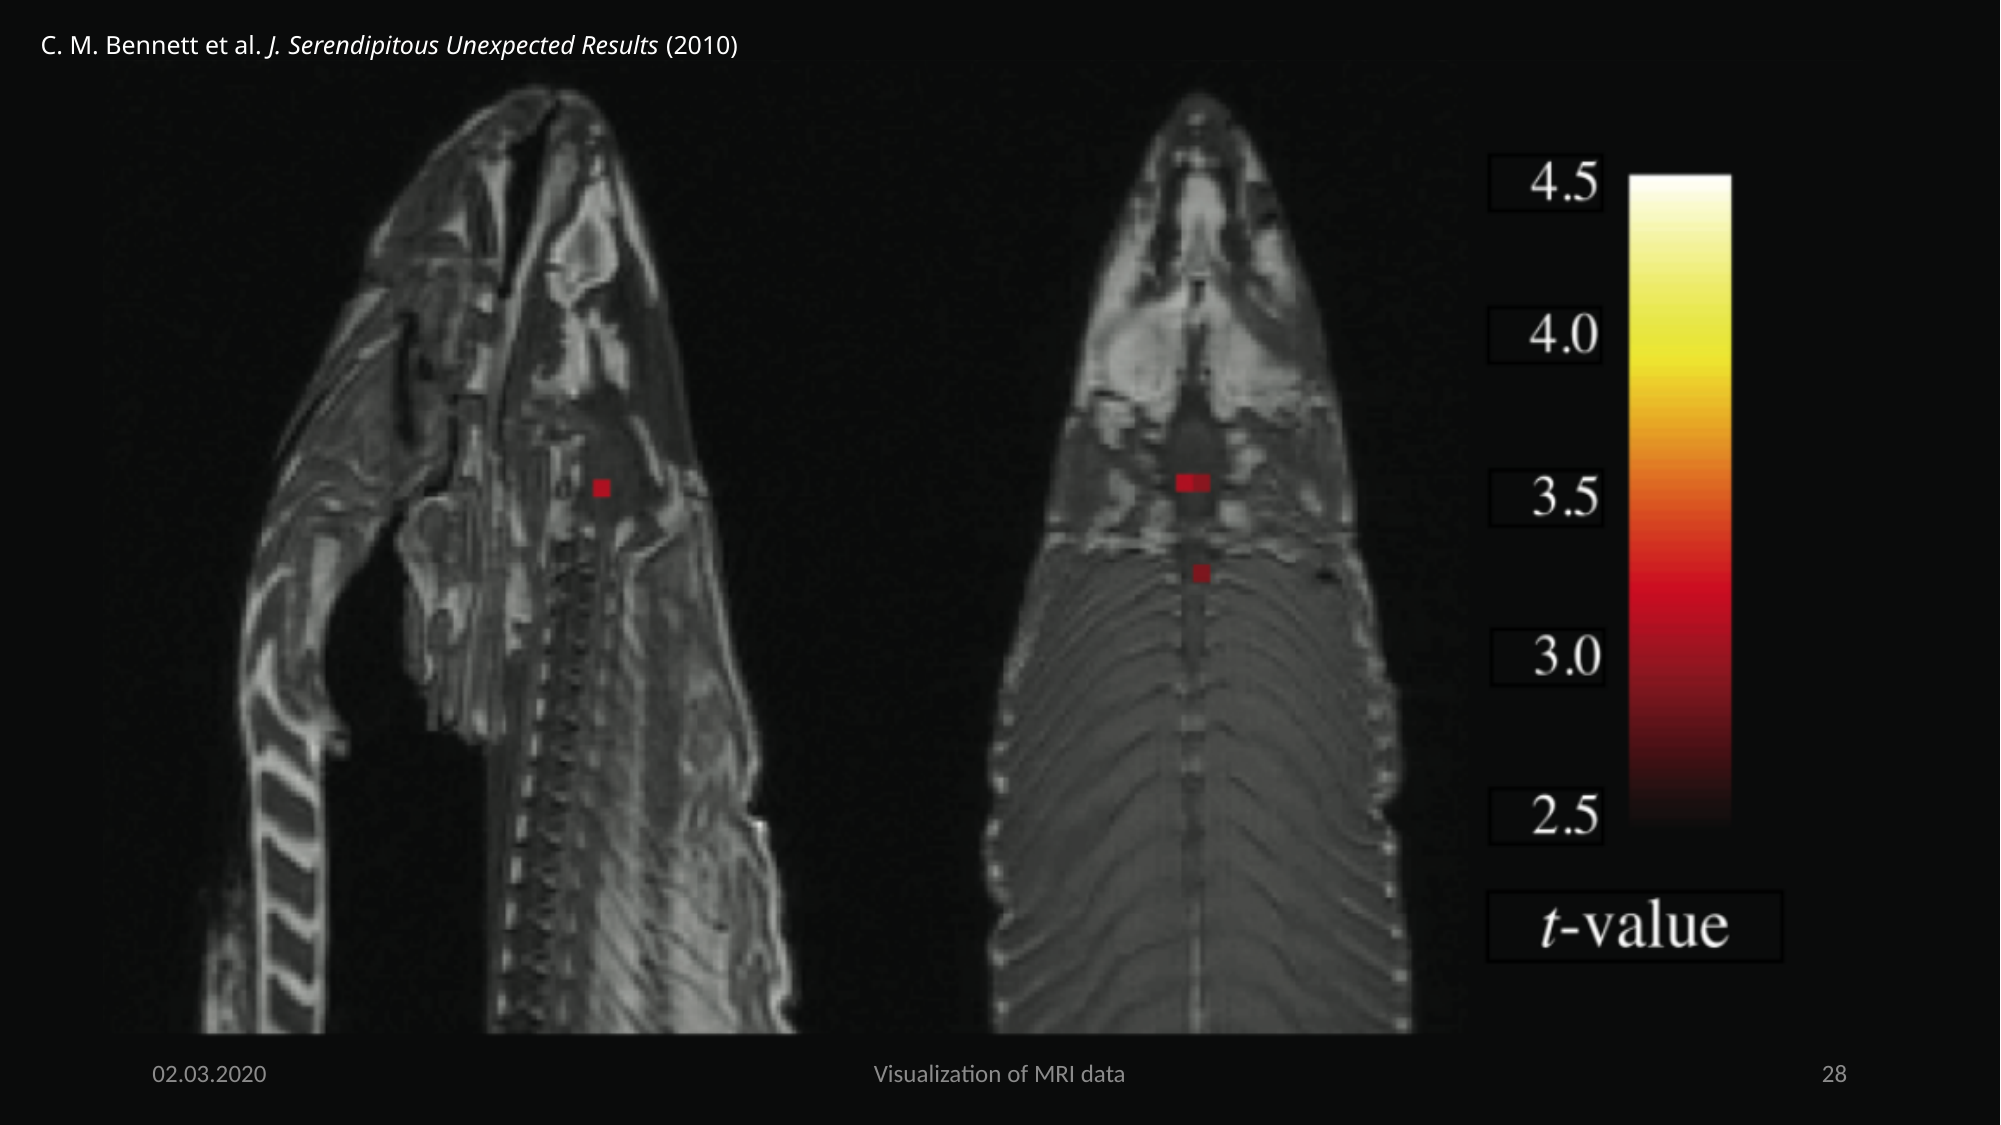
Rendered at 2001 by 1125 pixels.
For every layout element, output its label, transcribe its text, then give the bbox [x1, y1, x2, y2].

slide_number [137, 1050, 588, 1103]
footer Visualization of MRI data [662, 1050, 1338, 1103]
slide_number 28 [1412, 1050, 1863, 1103]
picture [103, 60, 1863, 1050]
text_box C. M. Bennett et al. J. Serendipitous Unexpected Results (2010) [25, 22, 754, 68]
